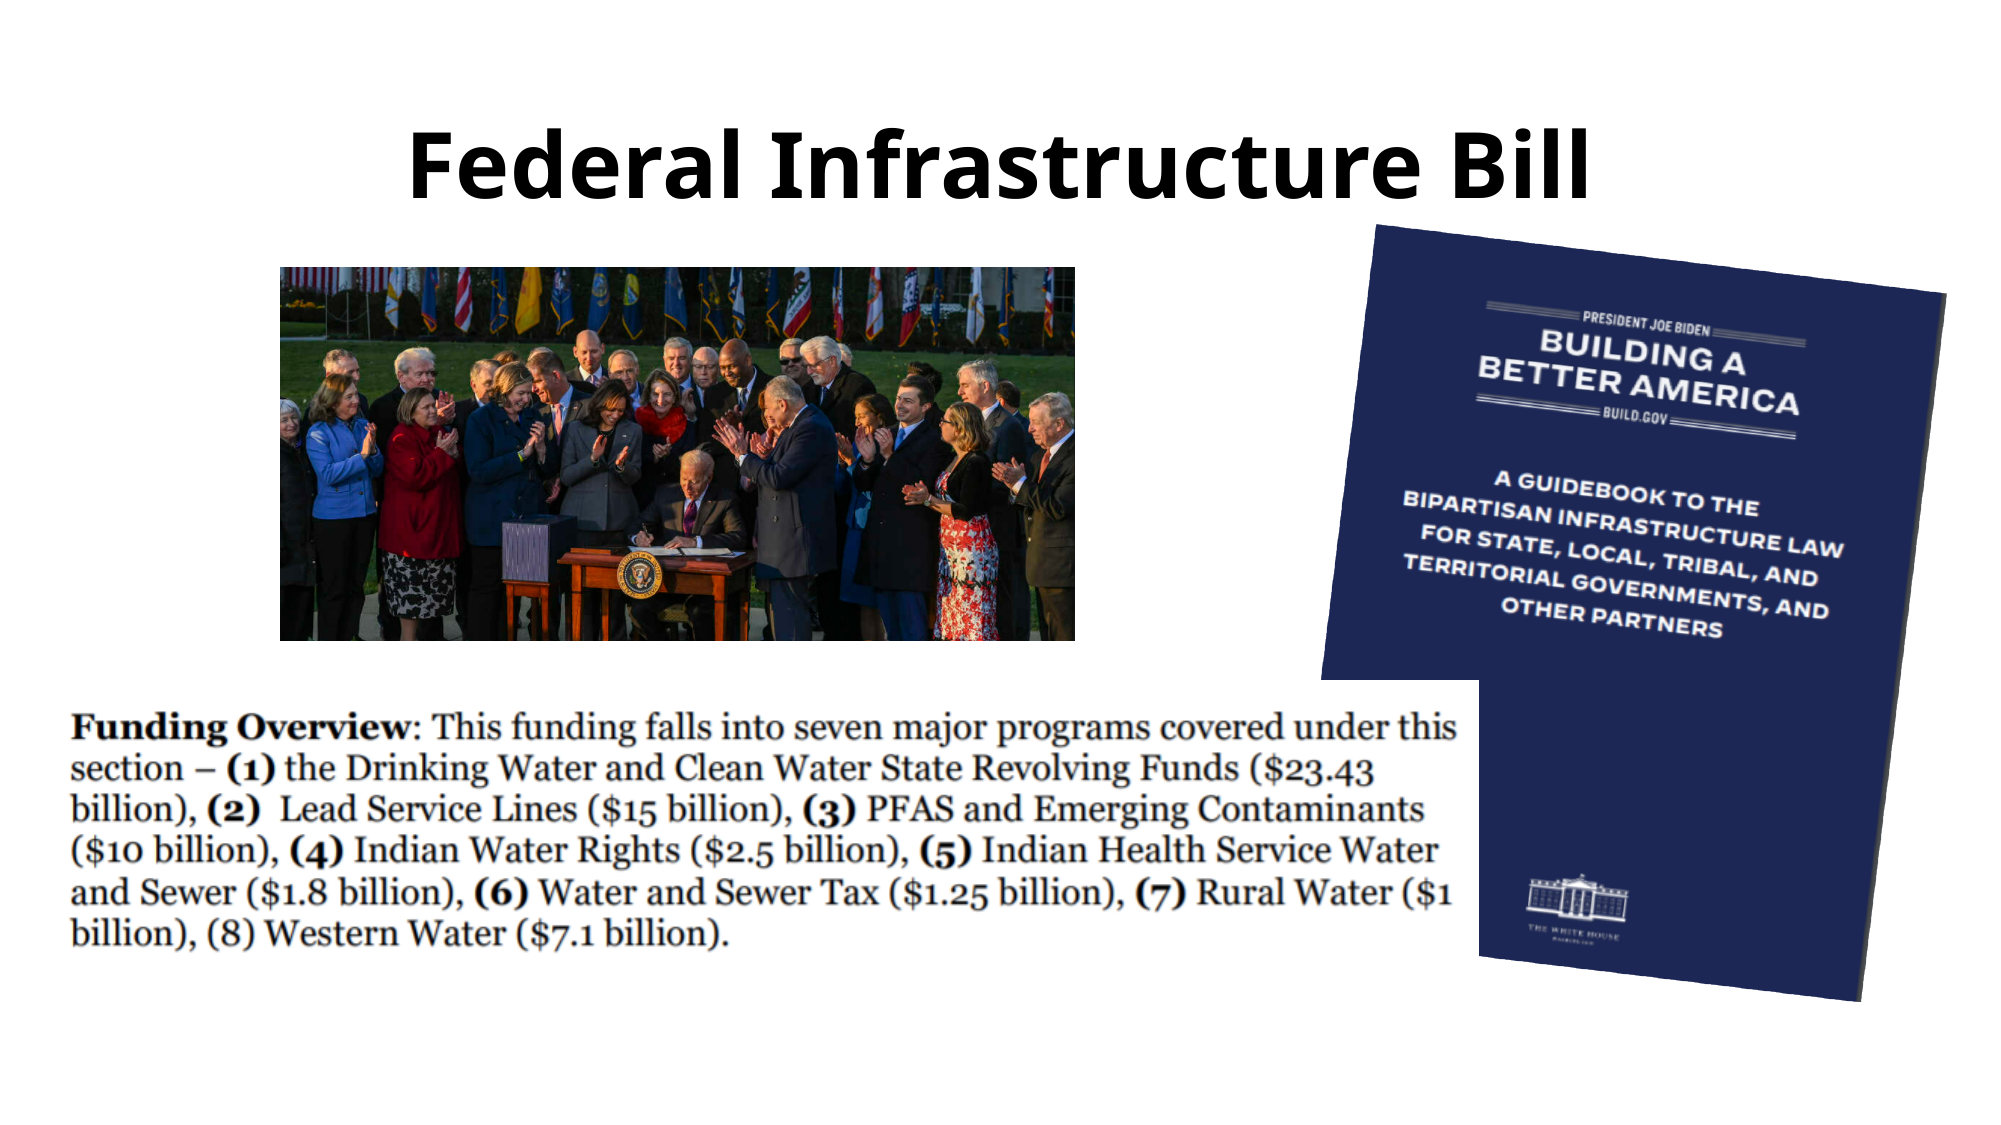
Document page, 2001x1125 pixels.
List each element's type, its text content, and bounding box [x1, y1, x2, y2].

title Federal Infrastructure Bill [137, 59, 1863, 278]
picture [1599, 970, 1864, 1002]
picture [1373, 225, 1624, 255]
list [1330, 255, 1906, 970]
picture [22, 614, 1479, 980]
picture [1906, 289, 1946, 623]
picture [280, 266, 1075, 641]
